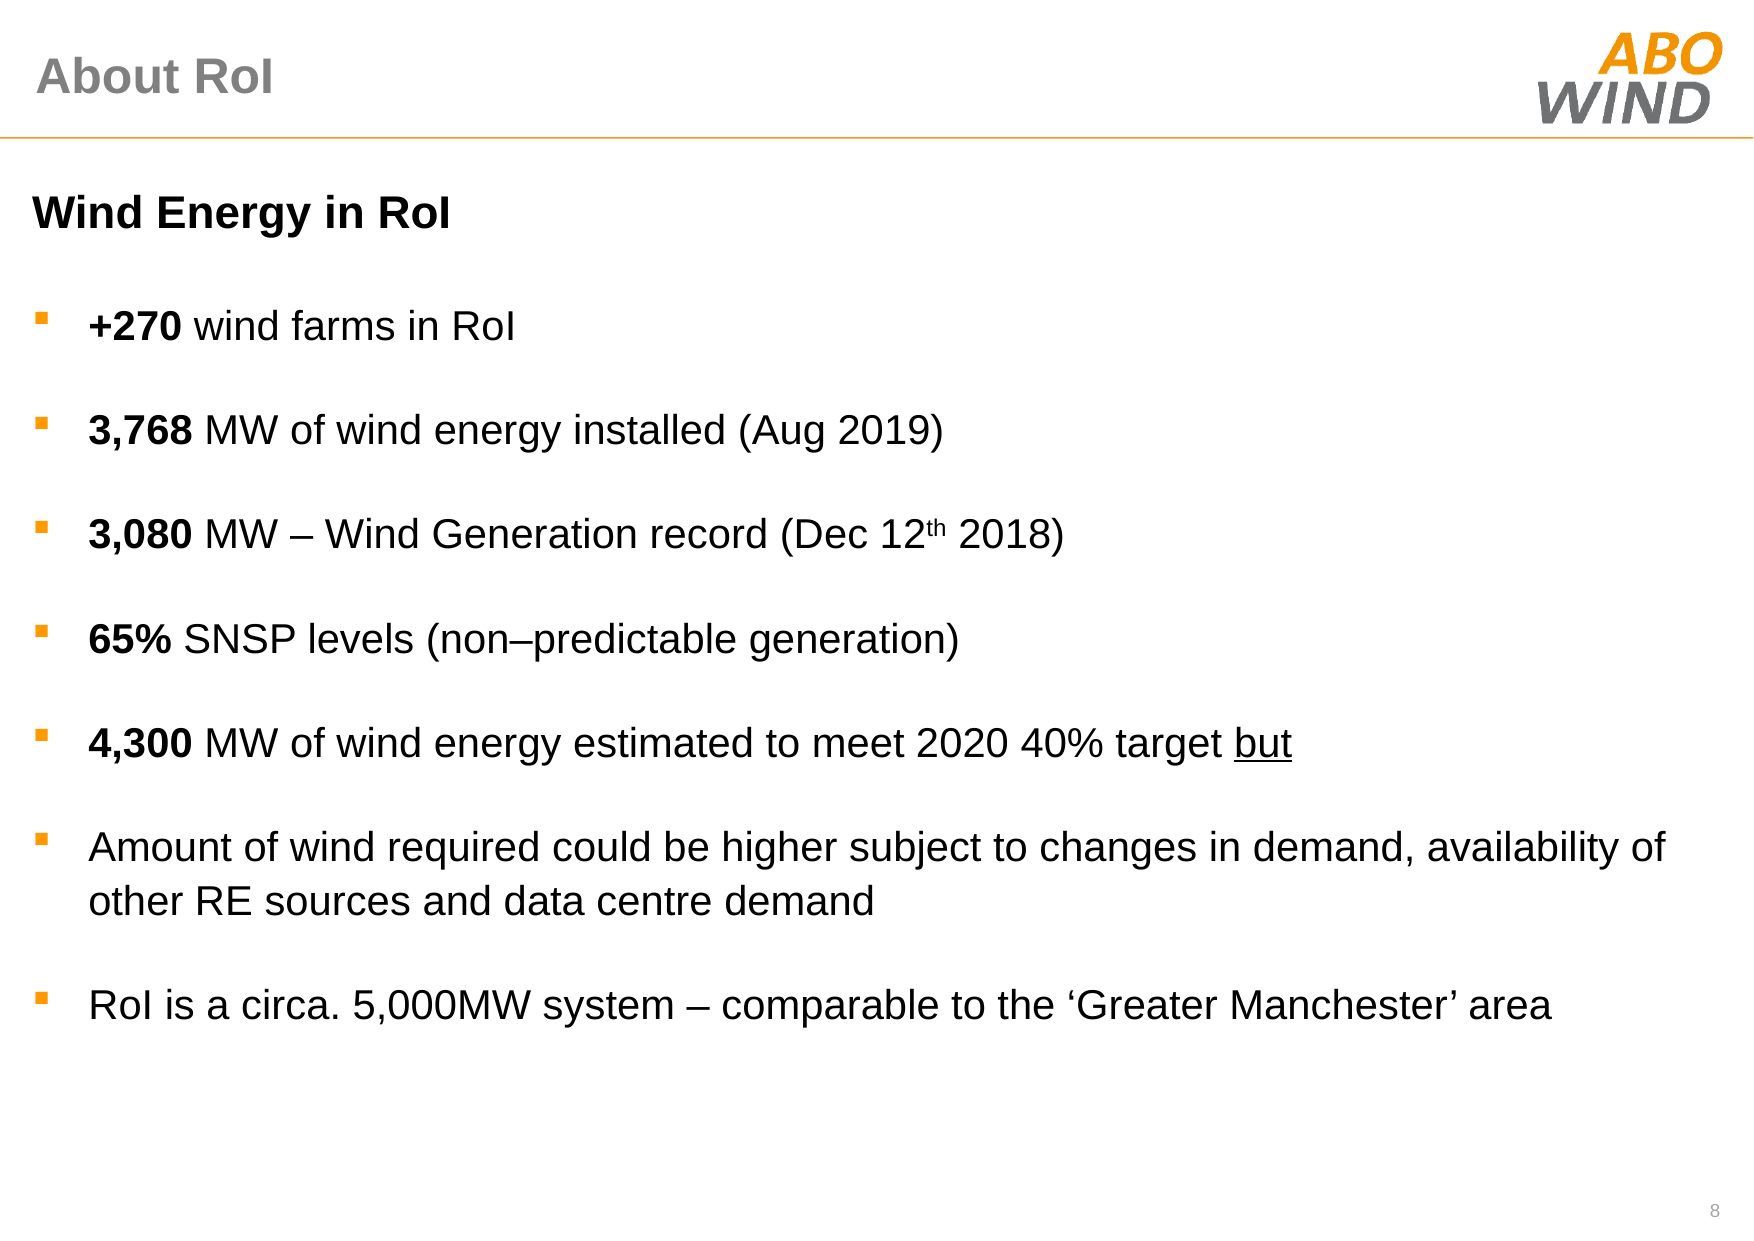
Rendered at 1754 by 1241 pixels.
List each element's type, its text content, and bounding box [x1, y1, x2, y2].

list +270 wind farms in RoI 3,768 MW of wind energy installed (Aug 2019) 3,080 MW – Wind Generation record (Dec 12th 2018) 65% SNSP levels (non–predictable generation) 4,300 MW of wind energy estimated to meet 2020 40% target but Amount of wind required could be higher subject to changes in demand, availability of other RE sources and data centre demand RoI is a circa. 5,000MW system – comparable to the ‘Greater Manchester’ area [32, 294, 1710, 1164]
title About RoI [35, 43, 1506, 126]
picture [1537, 31, 1723, 124]
list Wind Energy in RoI [32, 183, 1710, 261]
